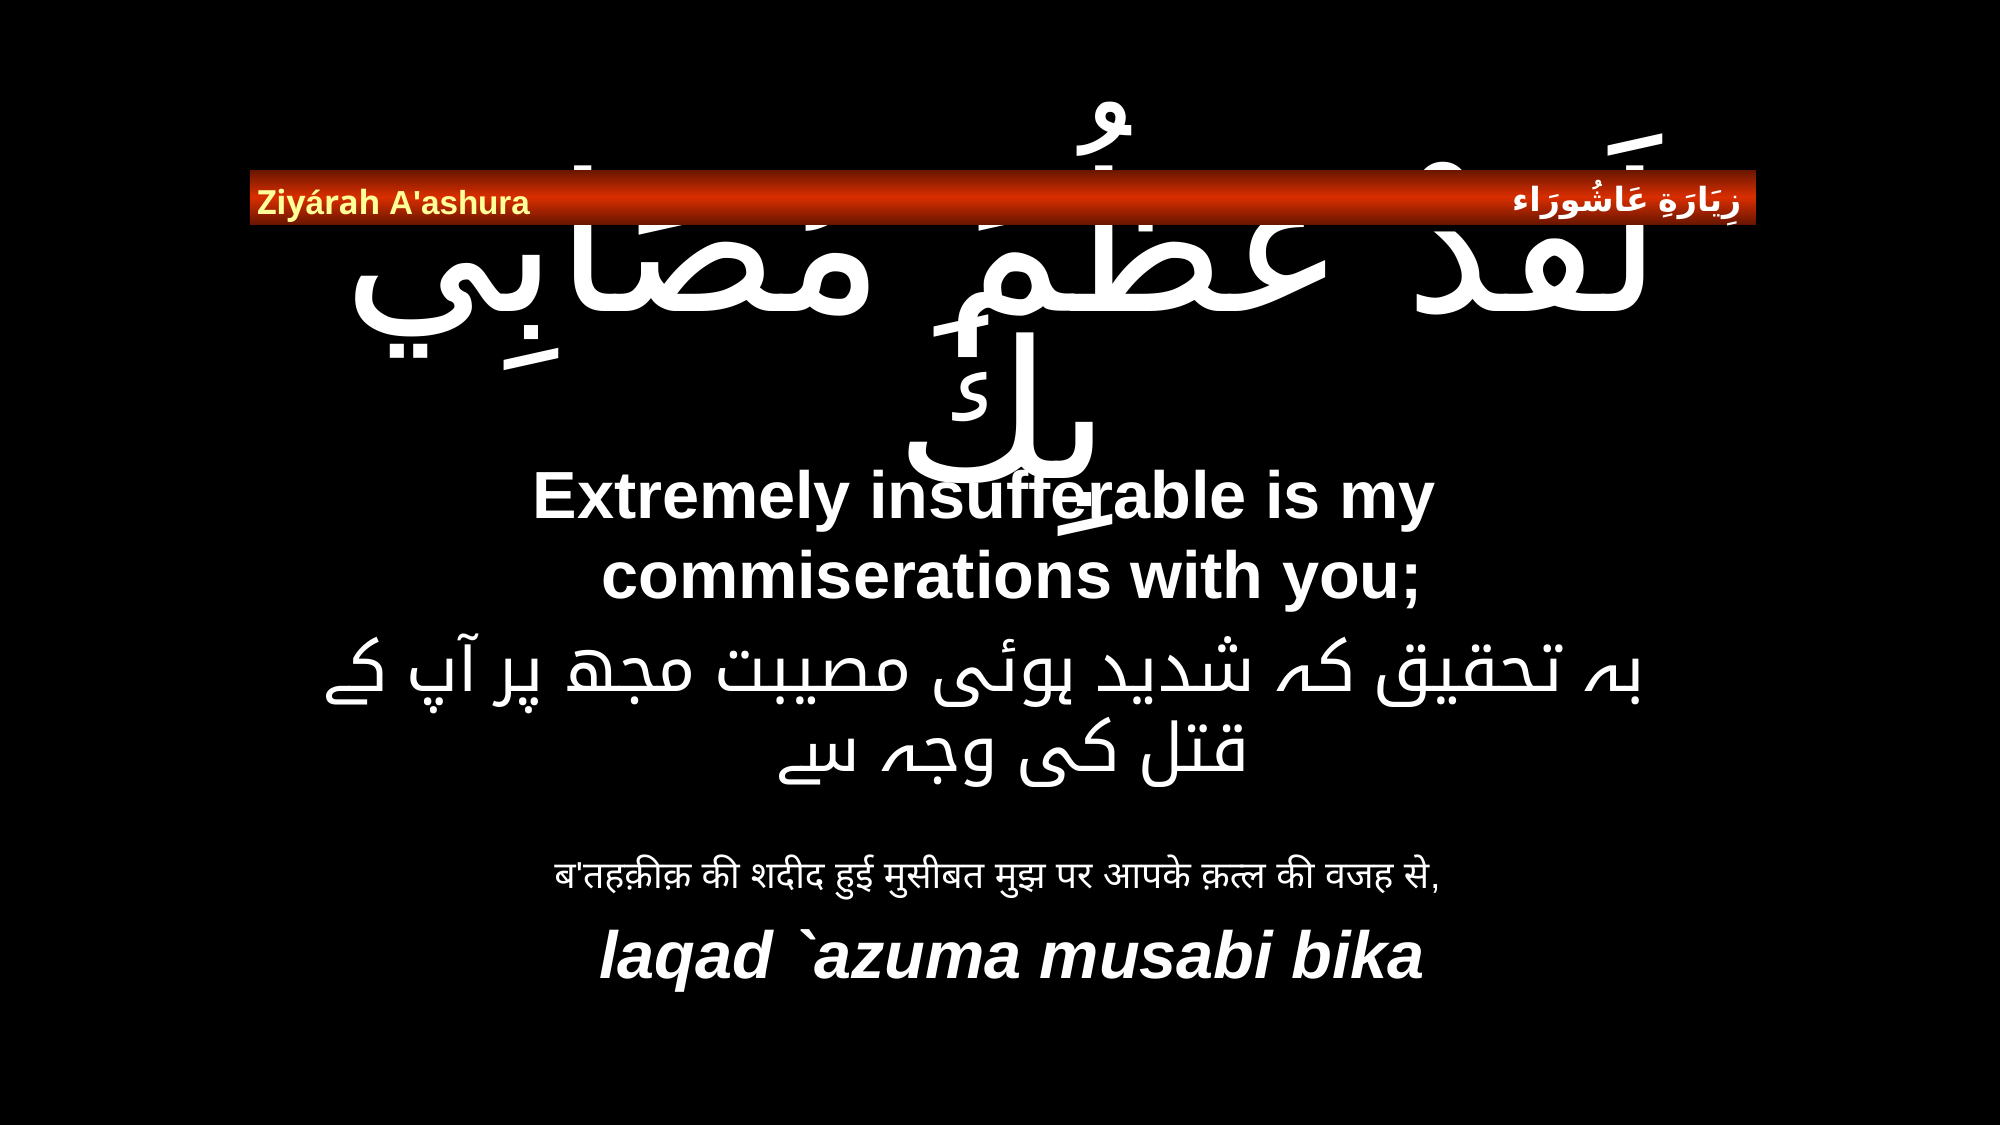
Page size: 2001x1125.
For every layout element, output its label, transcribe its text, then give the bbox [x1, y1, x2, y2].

subtitle Extremely insufferable is my commiserations with you; بہ تحقیق کہ شدید ہوئی مصیبت مجھ پر آپ کے قتل کی وجہ سے [272, 444, 1697, 732]
text_box ब'तहक़ीक़ की शदीद हुई मुसीबत मुझ पर आपके क़त्ल की वजह से, [539, 844, 1467, 904]
text_box زِيَارَةِ عَاشُورَاء [249, 170, 1756, 225]
text_box laqad `azuma musabi bika [299, 904, 1725, 993]
title لَقَدْ عَظُمَ مُصَابِي بِكَ [284, 229, 1722, 471]
text_box Ziyárah A'ashura [242, 173, 545, 229]
